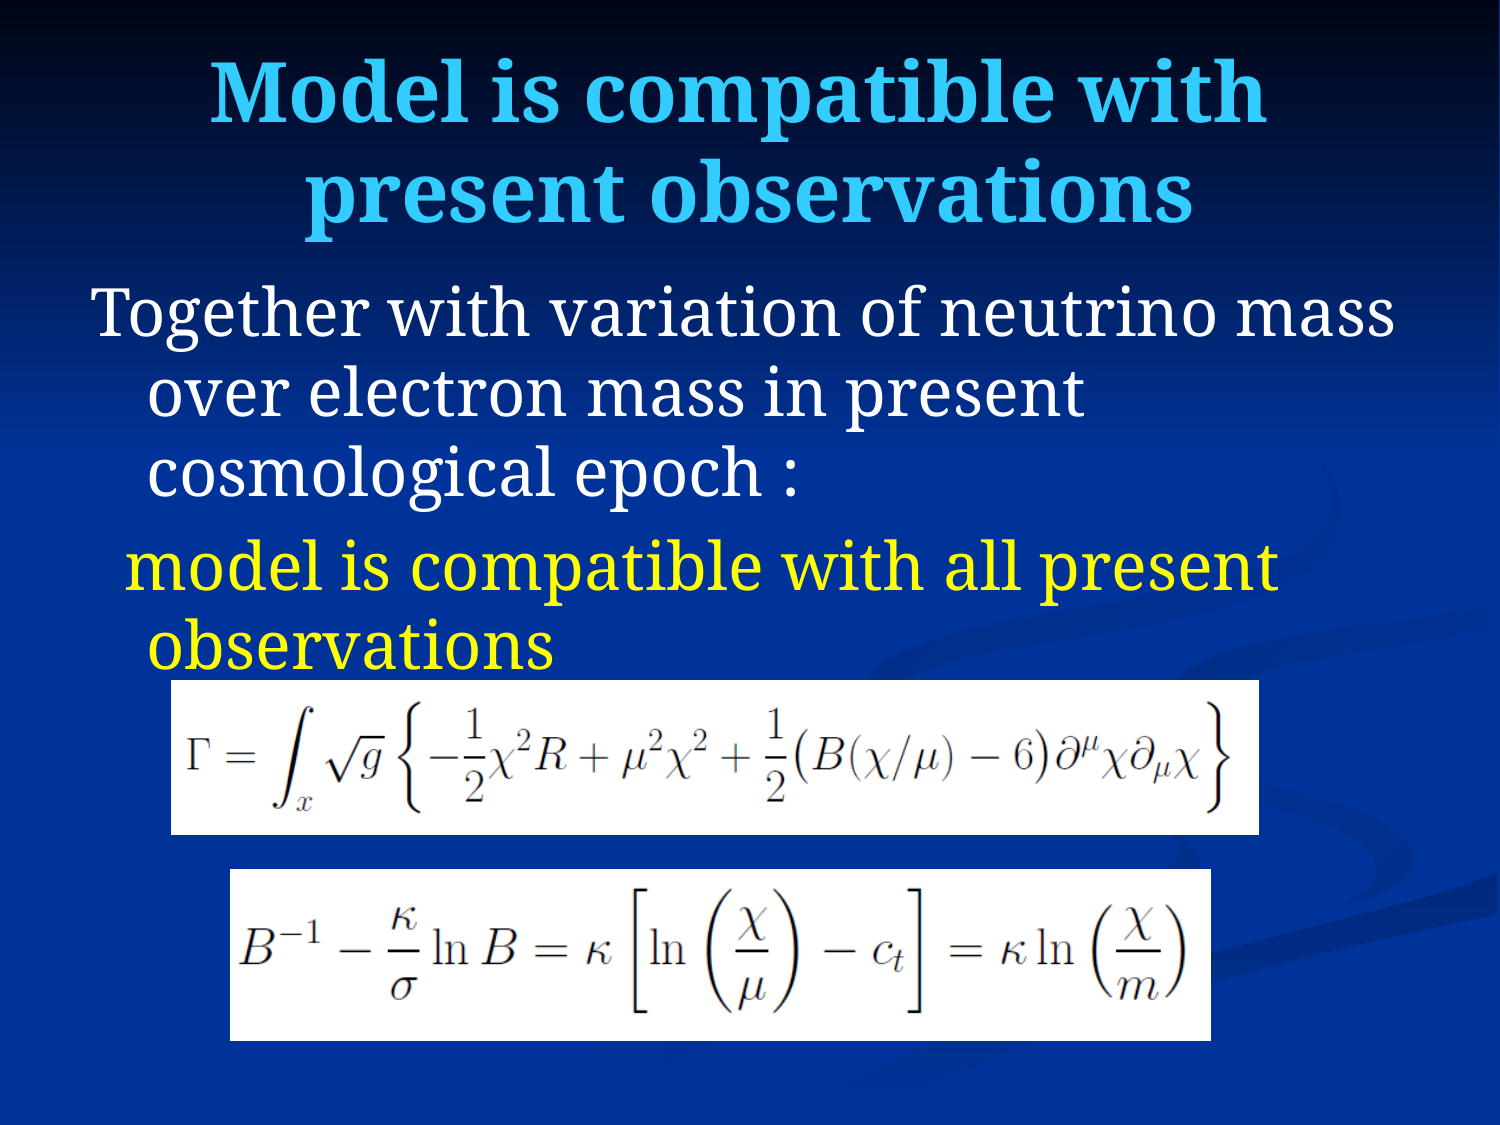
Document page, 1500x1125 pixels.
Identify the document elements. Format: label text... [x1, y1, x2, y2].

list Together with variation of neutrino mass over electron mass in present cosmological epoch : model is compatible with all present observations [74, 262, 1426, 1006]
title Model is compatible with present observations [74, 44, 1426, 233]
picture [170, 680, 1260, 835]
picture [229, 869, 1211, 1041]
